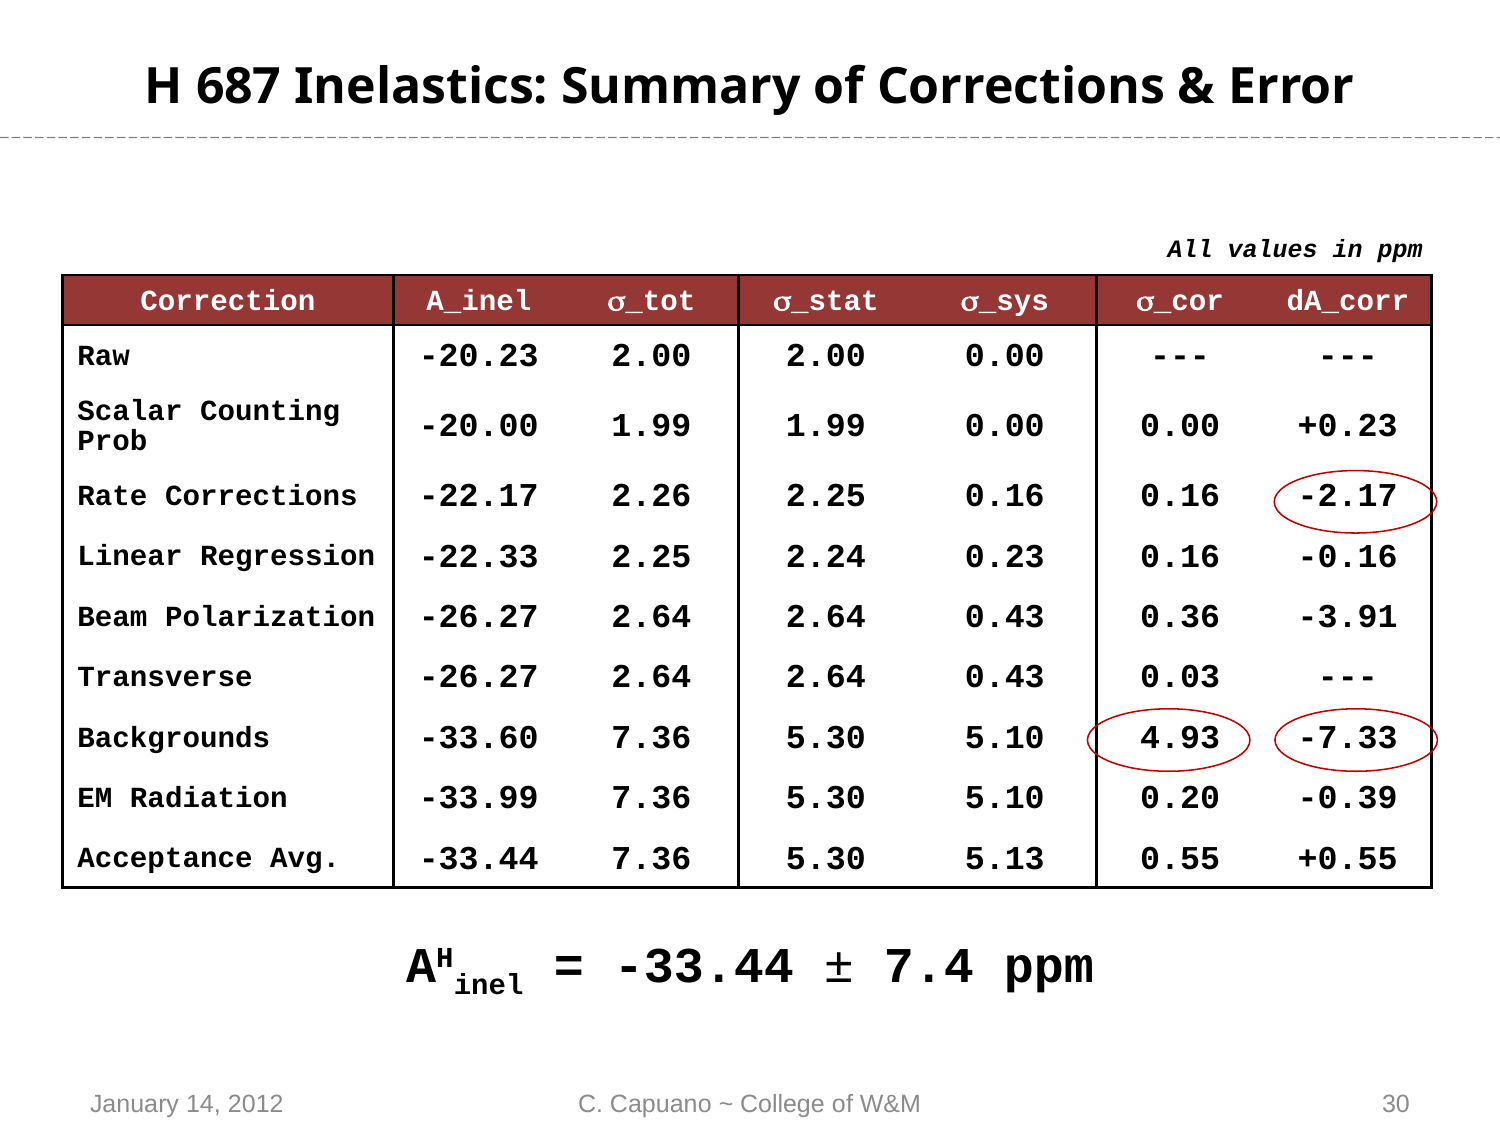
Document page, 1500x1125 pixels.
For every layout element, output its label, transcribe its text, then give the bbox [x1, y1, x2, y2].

table_cell 0.20 [1098, 767, 1264, 827]
table_cell --- [1098, 326, 1264, 385]
table_cell 0.43 [913, 646, 1095, 706]
table_cell 0.16 [913, 465, 1095, 525]
table_cell -0.16 [1264, 525, 1430, 586]
table_cell Beam Polarization [64, 586, 392, 646]
table_cell -33.60 [395, 706, 564, 767]
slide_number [75, 1065, 425, 1125]
table_cell --- [1264, 646, 1430, 706]
table_cell 5.30 [740, 827, 913, 886]
footer C. Capuano ~ College of W&M [512, 1065, 988, 1125]
table_cell 7.36 [564, 706, 737, 767]
table_cell -26.27 [395, 646, 564, 706]
table_cell 2.64 [564, 586, 737, 646]
table_cell -3.91 [1264, 586, 1430, 646]
table_cell 2.26 [564, 465, 737, 525]
table_cell -0.39 [1264, 767, 1430, 827]
text_box AHinel = -33.44 ± 7.4 ppm [0, 924, 1500, 1008]
table_cell EM Radiation [64, 767, 392, 827]
table_cell 0.43 [913, 586, 1095, 646]
table_cell 5.10 [913, 706, 1095, 767]
title H 687 Inelastics: Summary of Corrections & Error [75, 37, 1425, 131]
text_box All values in ppm [899, 224, 1438, 270]
table_cell 2.00 [564, 326, 737, 385]
table_cell -22.33 [395, 525, 564, 586]
table_cell 0.16 [1098, 465, 1264, 525]
table_header dA_corr [1264, 276, 1430, 324]
table_cell 4.93 [1098, 706, 1264, 767]
text_box [1274, 470, 1437, 534]
table_cell 0.23 [913, 525, 1095, 586]
table_cell 5.10 [913, 767, 1095, 827]
table_cell 2.24 [740, 525, 913, 586]
table_cell 7.36 [564, 827, 737, 886]
table_cell Acceptance Avg. [64, 827, 392, 886]
table_cell Backgrounds [64, 706, 392, 767]
table_cell +0.55 [1264, 827, 1430, 886]
table_cell -26.27 [395, 586, 564, 646]
table_header s_cor [1098, 276, 1264, 324]
table_cell 0.55 [1098, 827, 1264, 886]
text_box [1274, 708, 1438, 772]
table_cell Scalar Counting Prob [64, 385, 392, 465]
table_cell 2.25 [564, 525, 737, 586]
table_cell -2.17 [1264, 465, 1430, 525]
table_cell 2.00 [740, 326, 913, 385]
text_box [1087, 708, 1250, 772]
table_cell -7.33 [1264, 706, 1430, 767]
table_cell 2.64 [564, 646, 737, 706]
table_cell -20.00 [395, 385, 564, 465]
table_header Correction [64, 276, 392, 324]
table_cell 2.64 [740, 646, 913, 706]
table_cell Raw [64, 326, 392, 385]
table_cell 1.99 [564, 385, 737, 465]
table_cell Rate Corrections [64, 465, 392, 525]
table_cell 1.99 [740, 385, 913, 465]
table_cell 0.03 [1098, 646, 1264, 706]
table_cell +0.23 [1264, 385, 1430, 465]
table_header s_stat [740, 276, 913, 324]
table_cell -33.44 [395, 827, 564, 886]
slide_number 30 [1074, 1065, 1425, 1125]
table_cell 7.36 [564, 767, 737, 827]
table_cell Transverse [64, 646, 392, 706]
table_cell 5.30 [740, 767, 913, 827]
table_cell -33.99 [395, 767, 564, 827]
table_cell 0.00 [913, 326, 1095, 385]
table_cell -20.23 [395, 326, 564, 385]
table_cell --- [1264, 326, 1430, 385]
table_cell 5.30 [740, 706, 913, 767]
table_cell Linear Regression [64, 525, 392, 586]
table_cell 2.25 [740, 465, 913, 525]
table_cell -22.17 [395, 465, 564, 525]
table_header A_inel [395, 276, 564, 324]
table_cell 2.64 [740, 586, 913, 646]
table_cell 0.00 [1098, 385, 1264, 465]
table_header s_tot [564, 276, 737, 324]
table_cell 0.36 [1098, 586, 1264, 646]
table_header s_sys [913, 276, 1095, 324]
table_cell 0.00 [913, 385, 1095, 465]
table_cell 0.16 [1098, 525, 1264, 586]
table_cell 5.13 [913, 827, 1095, 886]
